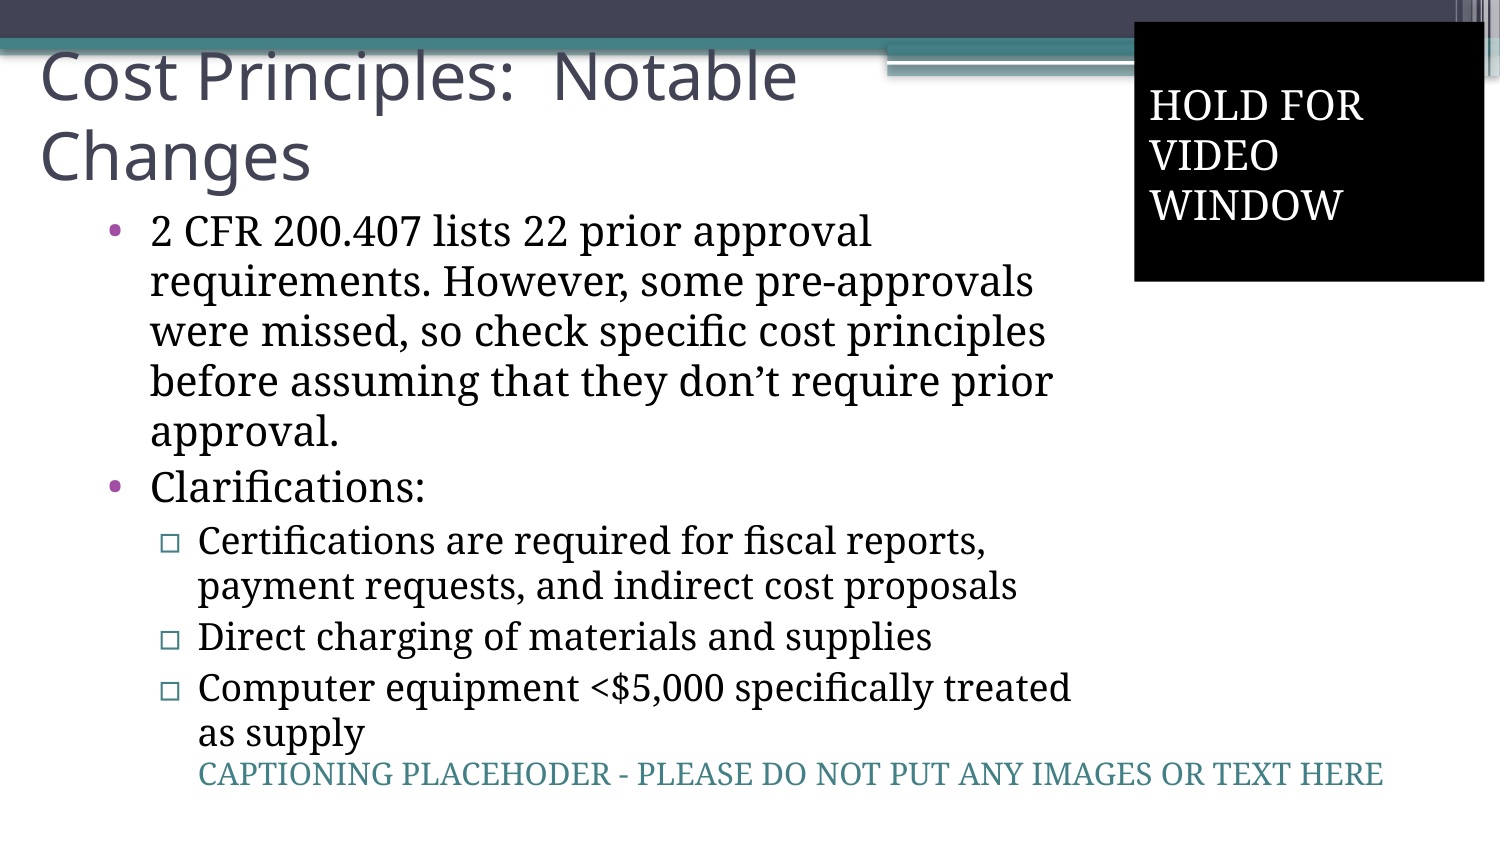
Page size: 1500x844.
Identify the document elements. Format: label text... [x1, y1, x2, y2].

footer CAPTIONING PLACEHODER - PLEASE DO NOT PUT ANY IMAGES OR TEXT HERE [75, 746, 1400, 816]
title Cost Principles: Notable Changes [24, 43, 1088, 185]
list 2 CFR 200.407 lists 22 prior approval requirements. However, some pre-approvals were missed, so check specific cost principles before assuming that they don’t require prior approval. Clarifications: Certifications are required for fiscal reports, payment requests, and indirect cost proposals Direct charging of materials and supplies Computer equipment <$5,000 specifically treated as supply [75, 196, 1135, 735]
text_box HOLD FOR VIDEO WINDOW [1134, 21, 1485, 282]
